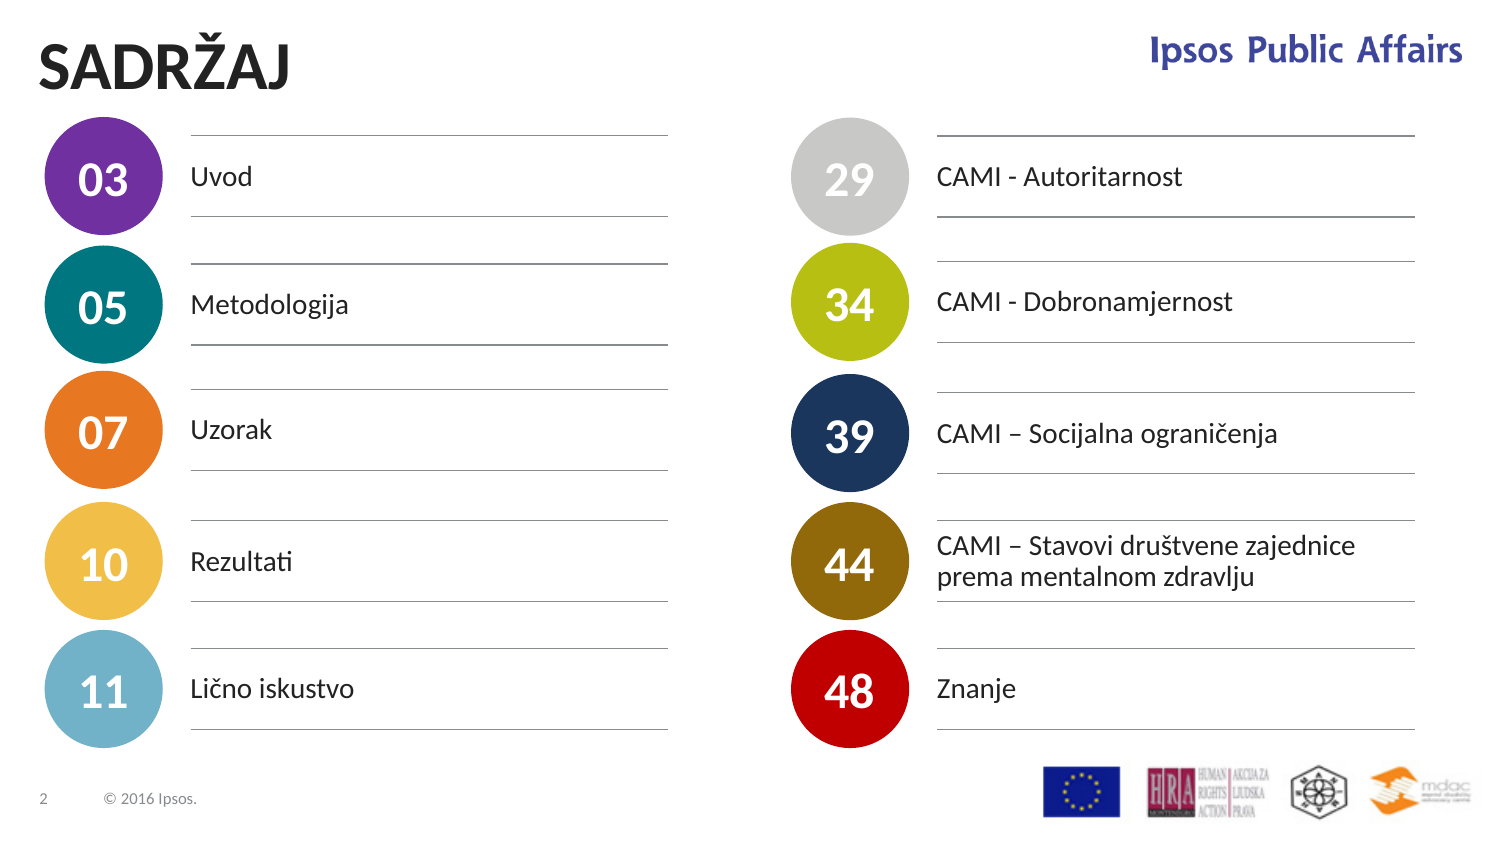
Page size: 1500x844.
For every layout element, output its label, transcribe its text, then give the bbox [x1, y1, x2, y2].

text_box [790, 373, 1415, 493]
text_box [790, 629, 1415, 749]
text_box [790, 242, 1415, 362]
picture [1031, 747, 1487, 838]
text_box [44, 370, 669, 490]
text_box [790, 501, 1415, 621]
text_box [44, 245, 669, 364]
picture [1457, 34, 1462, 70]
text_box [44, 501, 669, 621]
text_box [44, 116, 669, 236]
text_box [44, 629, 669, 749]
title SADRŽAJ [38, 29, 1457, 106]
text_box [790, 117, 1415, 236]
